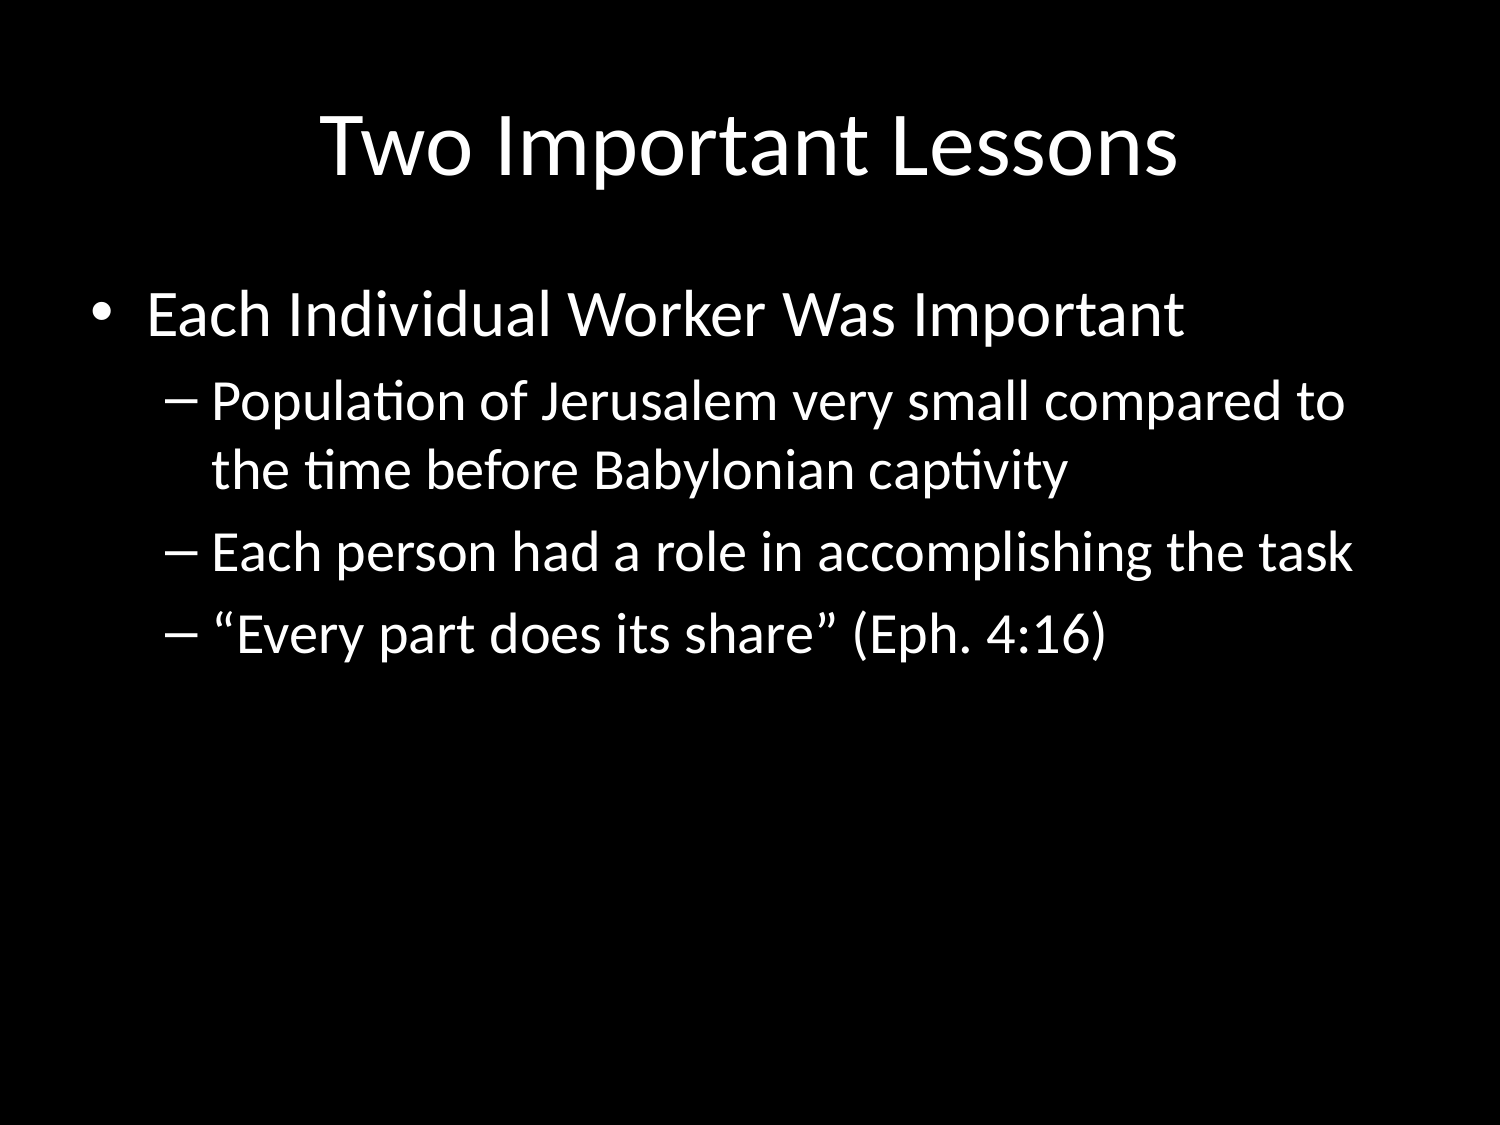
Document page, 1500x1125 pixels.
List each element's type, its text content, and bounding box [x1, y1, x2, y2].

list Each Individual Worker Was Important Population of Jerusalem very small compared to the time before Babylonian captivity Each person had a role in accomplishing the task “Every part does its share” (Eph. 4:16) [75, 262, 1425, 1005]
title Two Important Lessons [75, 45, 1425, 233]
